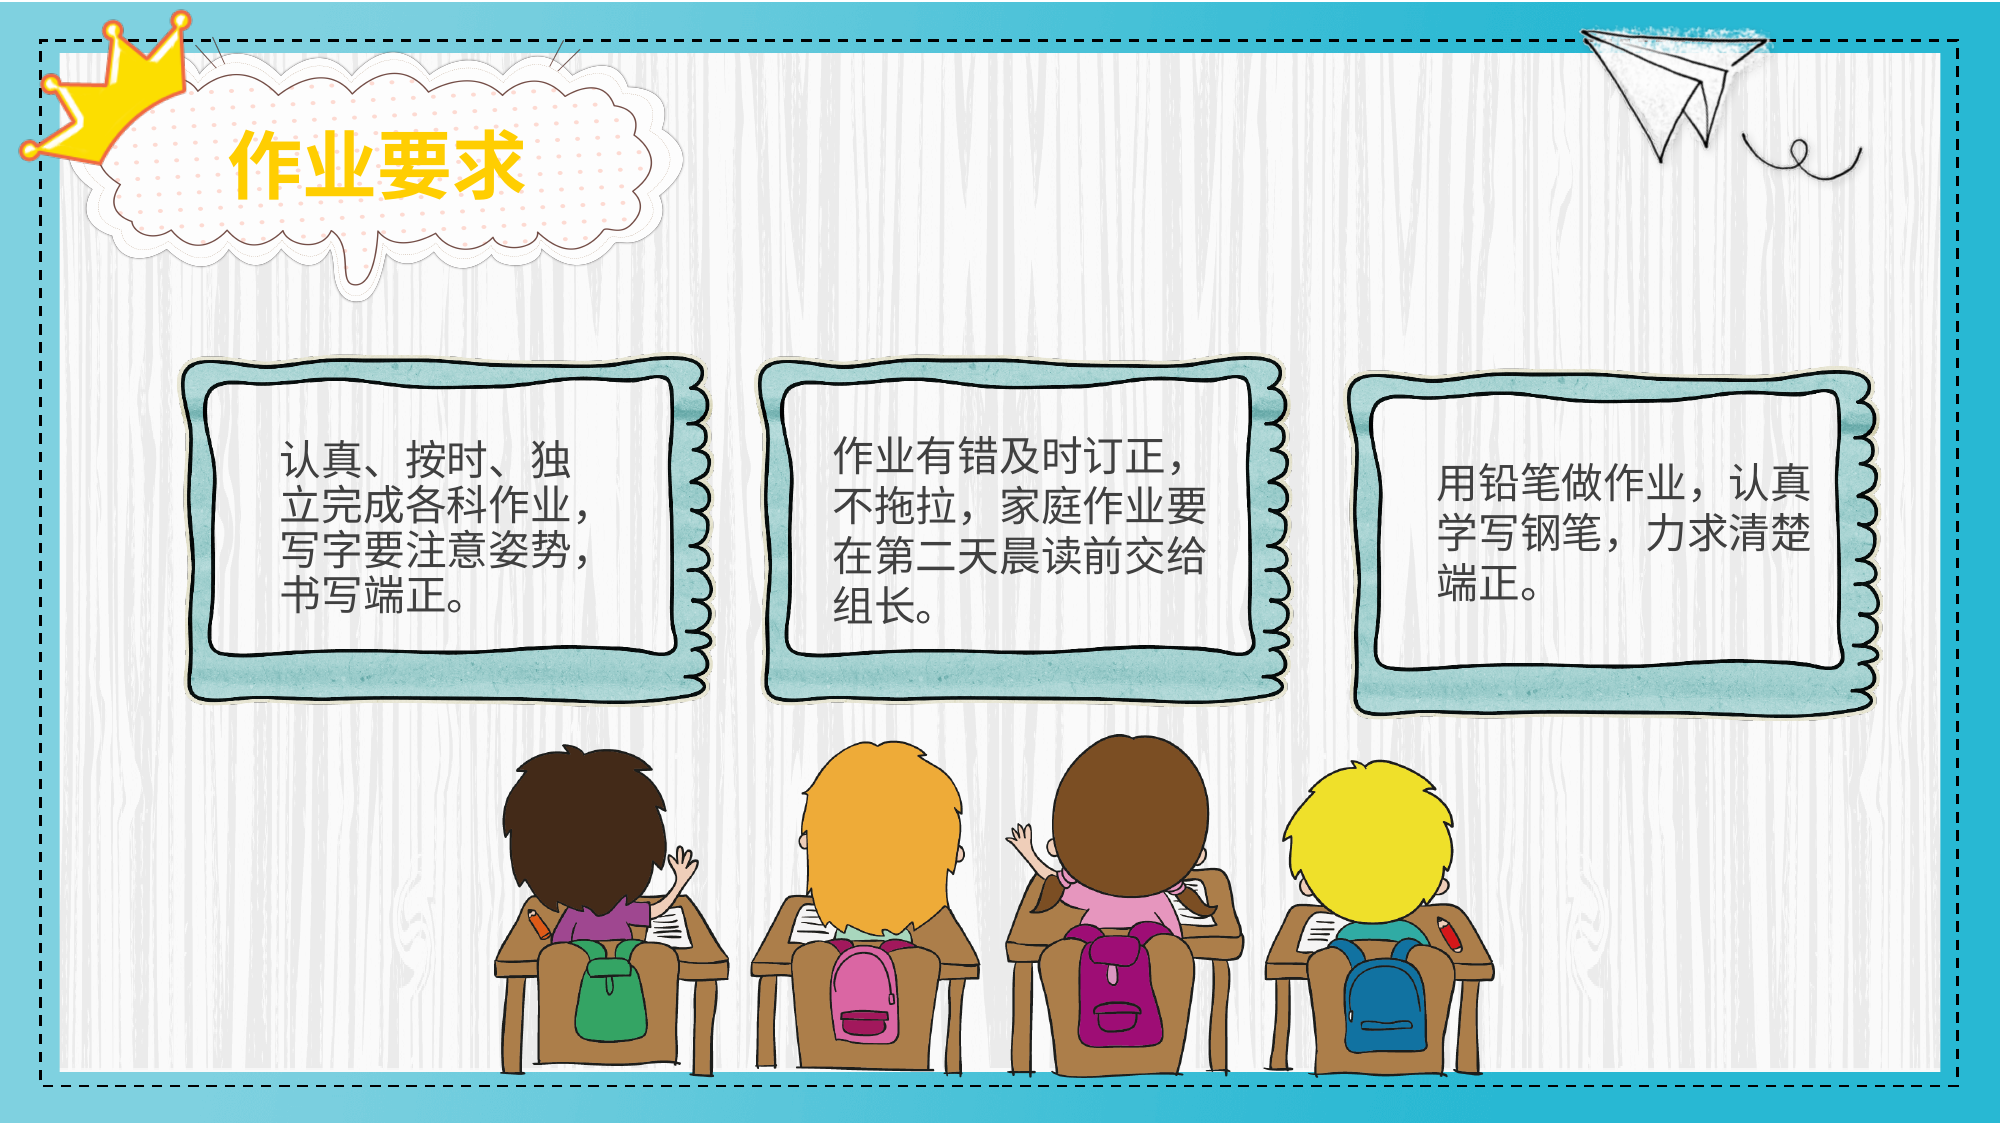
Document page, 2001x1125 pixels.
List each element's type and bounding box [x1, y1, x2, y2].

picture [1343, 366, 1883, 721]
picture [0, 0, 2000, 1123]
picture [176, 352, 716, 708]
picture [494, 734, 1495, 1078]
text_box [0, 6, 701, 318]
picture [754, 352, 1294, 708]
text_box [40, 39, 1958, 1087]
